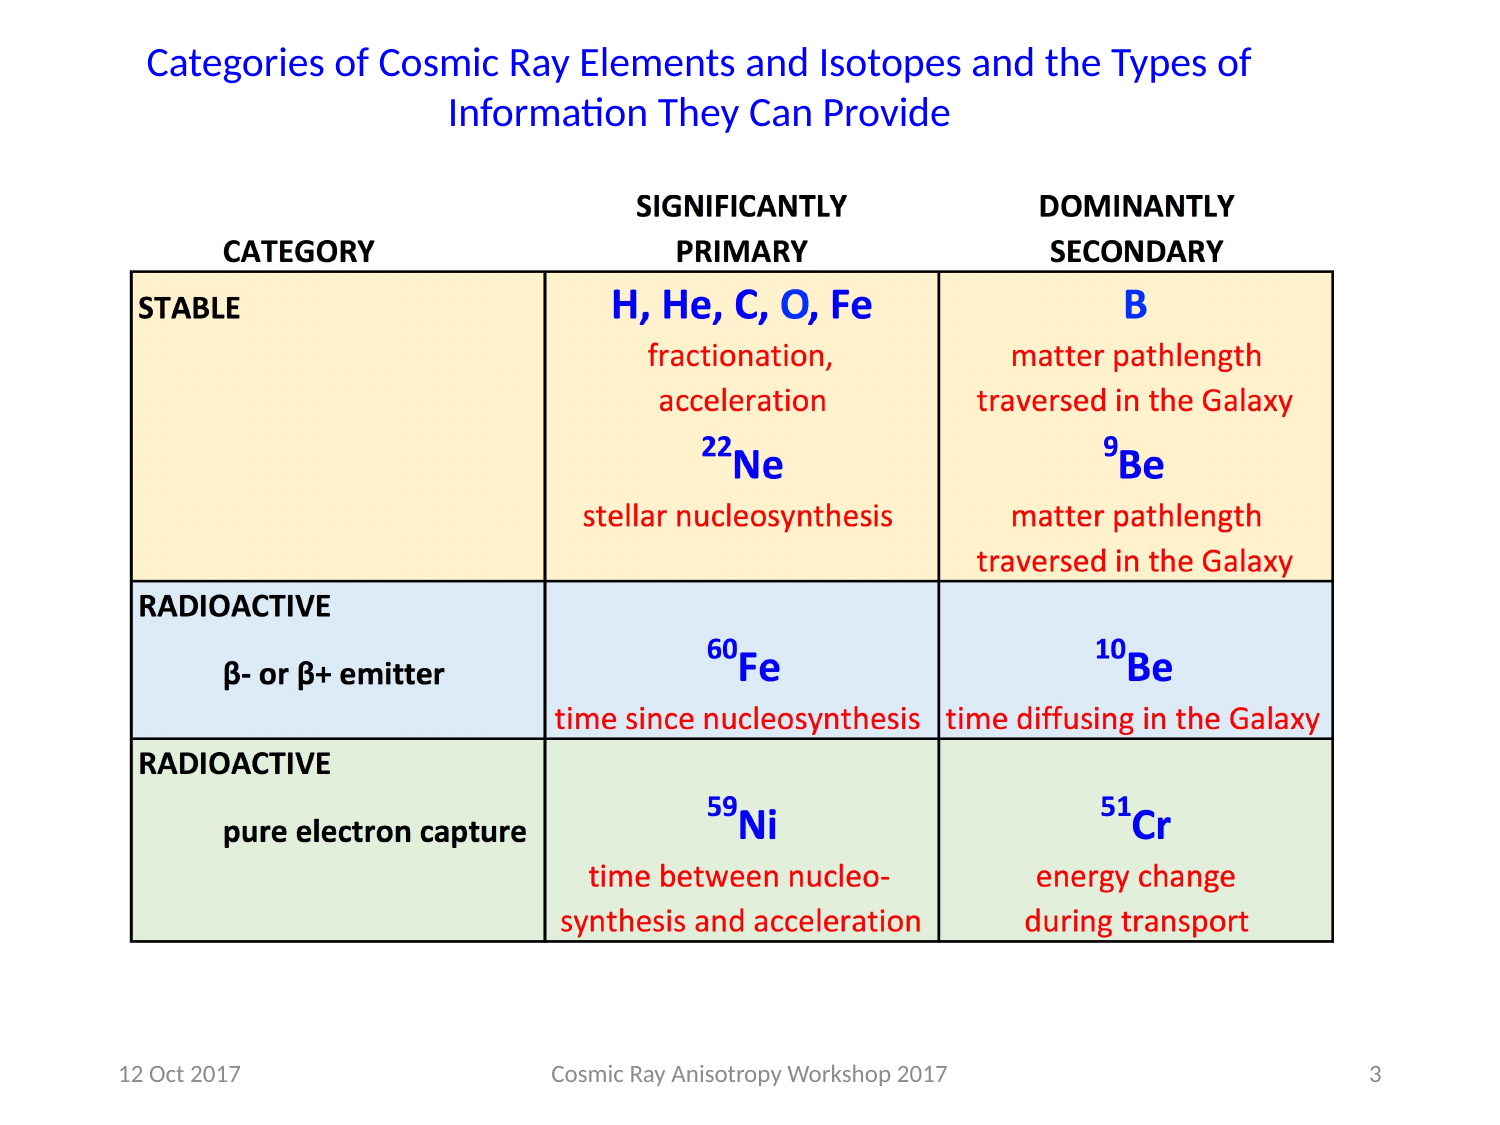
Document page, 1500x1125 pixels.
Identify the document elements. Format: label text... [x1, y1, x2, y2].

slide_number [103, 1042, 441, 1103]
footer Cosmic Ray Anisotropy Workshop 2017 [496, 1042, 1004, 1103]
text_box Categories of Cosmic Ray Elements and Isotopes and the Types of Information They Can Provide [103, 27, 1297, 143]
slide_number 3 [1059, 1042, 1397, 1103]
picture [124, 195, 1339, 946]
